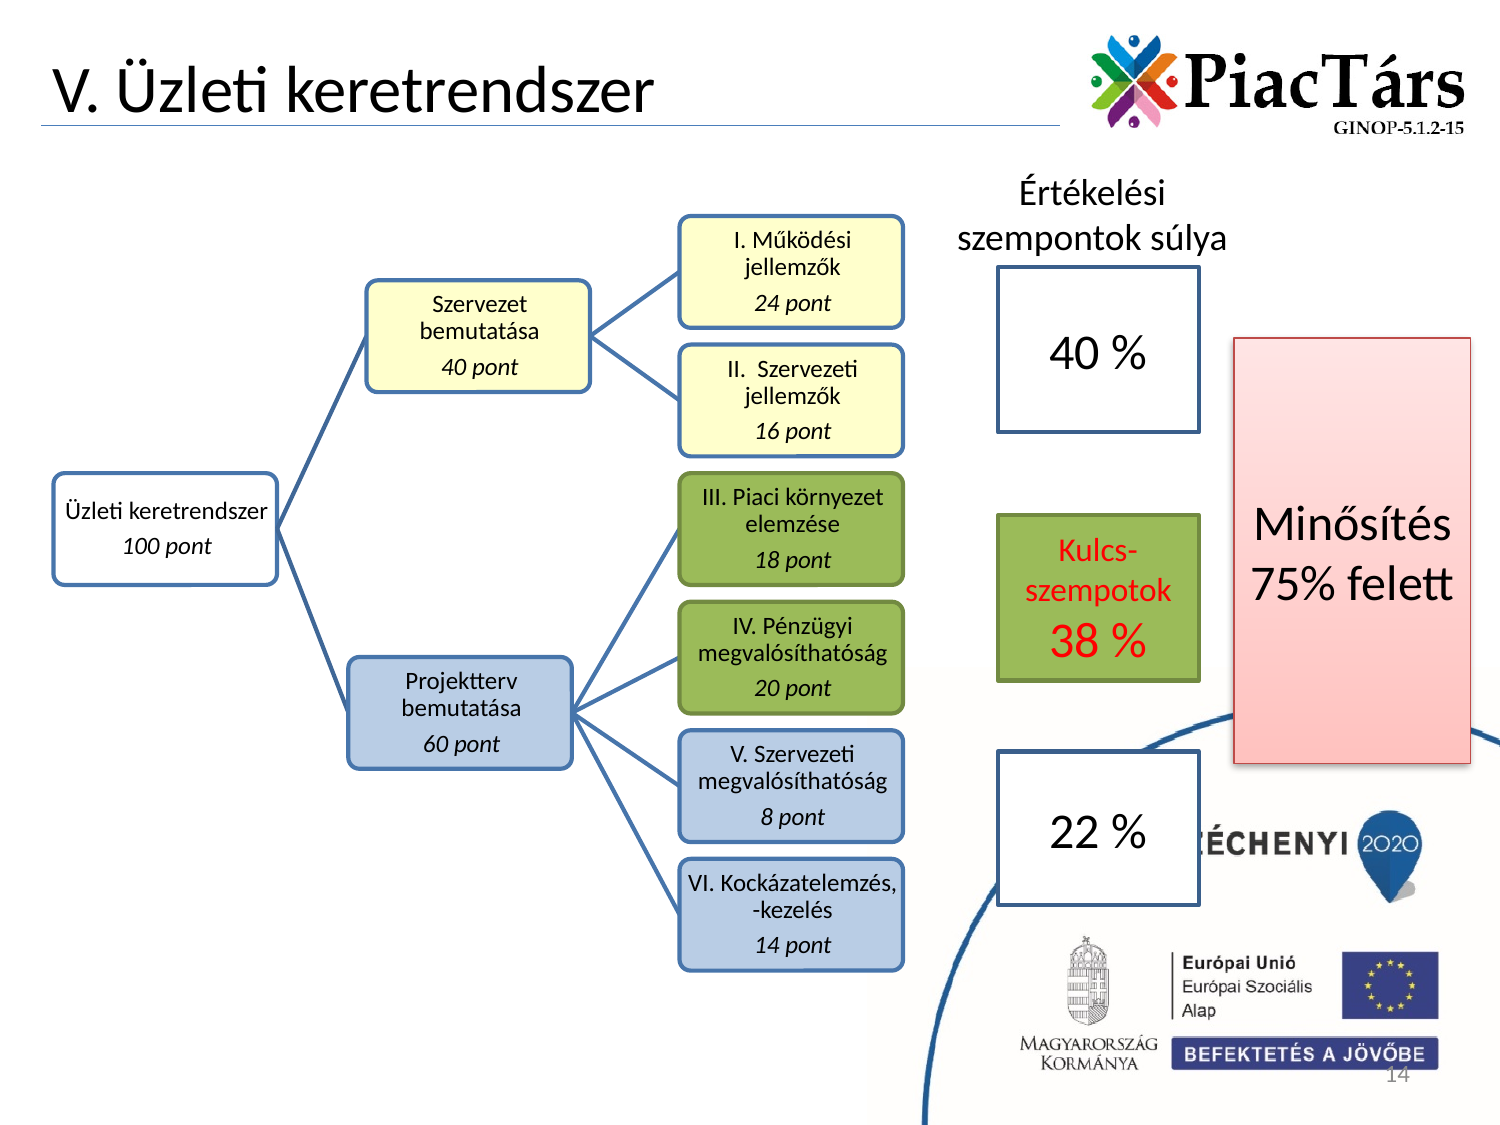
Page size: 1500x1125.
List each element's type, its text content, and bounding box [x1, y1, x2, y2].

picture [1060, 0, 1500, 177]
text_box Minősítés 75% felett [1233, 337, 1471, 666]
text_box Értékelési szempontok súlya [938, 160, 1247, 266]
title V. Üzleti keretrendszer [37, 0, 1058, 180]
picture [866, 667, 1500, 1125]
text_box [52, 184, 904, 1003]
text_box 40 % [996, 265, 1201, 434]
text_box Kulcs-szempotok 38 % [996, 513, 1201, 666]
